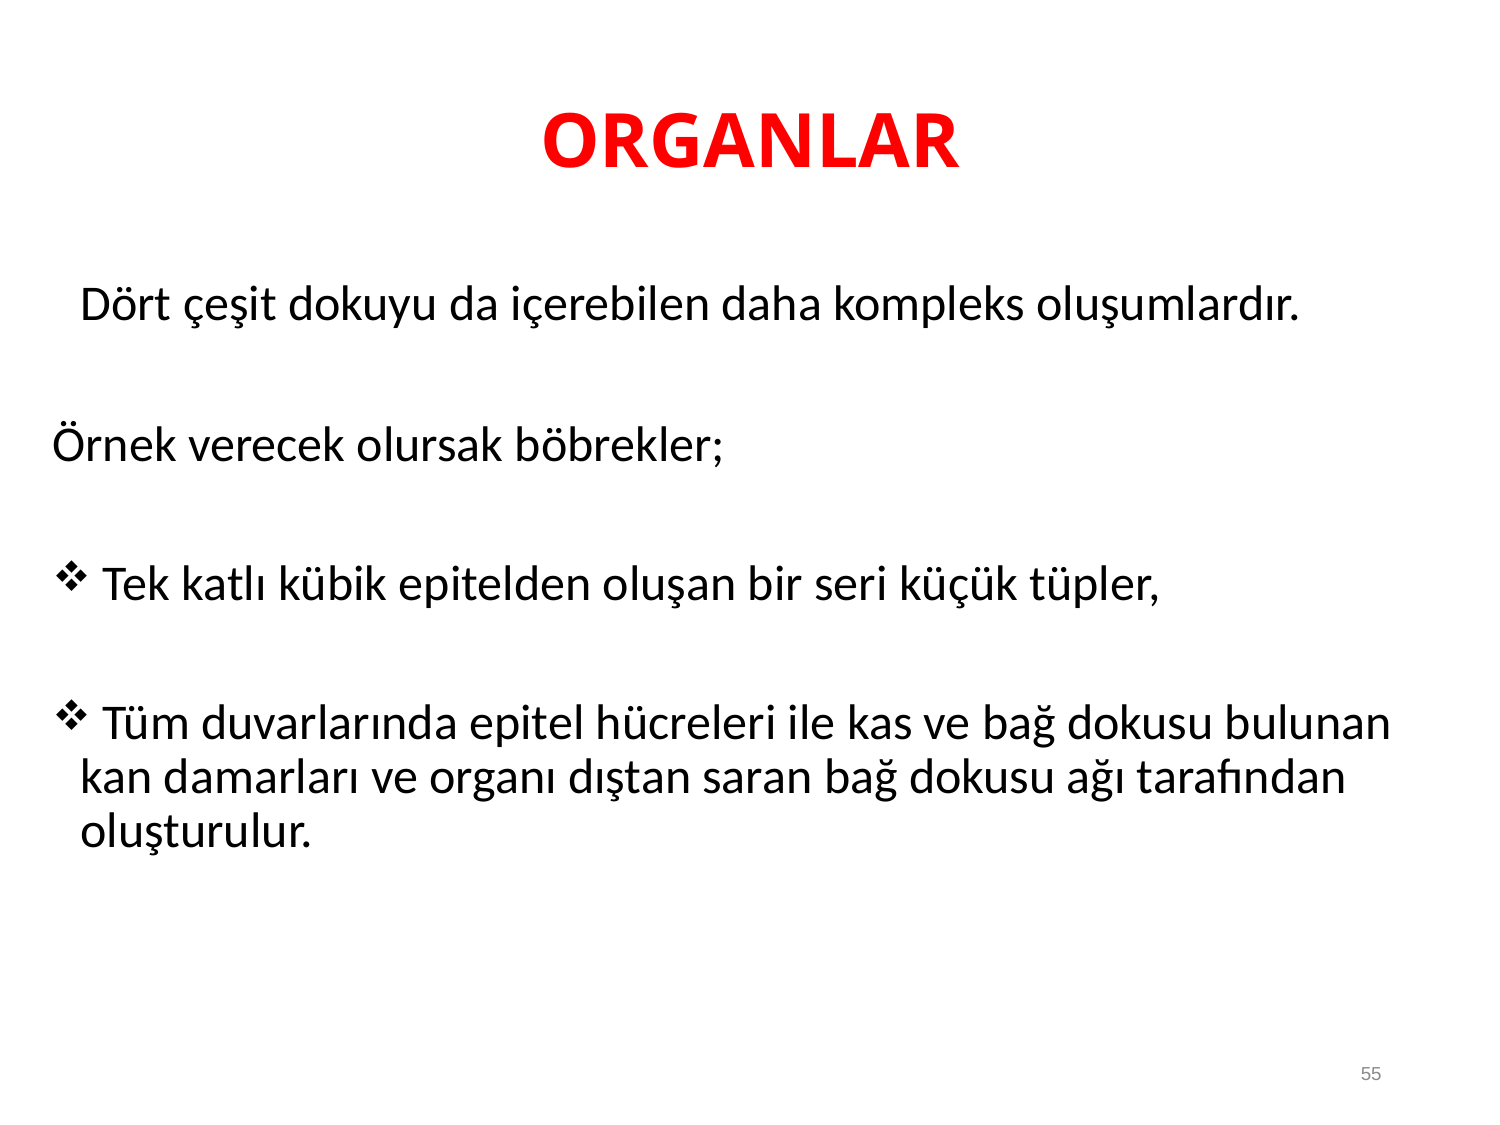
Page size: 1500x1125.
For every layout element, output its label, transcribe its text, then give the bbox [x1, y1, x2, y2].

title ORGANLAR [75, 82, 1425, 204]
list Dört çeşit dokuyu da içerebilen daha kompleks oluşumlardır. Örnek verecek olursak böbrekler; Tek katlı kübik epitelden oluşan bir seri küçük tüpler, Tüm duvarlarında epitel hücreleri ile kas ve bağ dokusu bulunan kan damarları ve organı dıştan saran bağ dokusu ağı tarafından oluşturulur. [37, 262, 1463, 1063]
slide_number 55 [1059, 1042, 1397, 1103]
